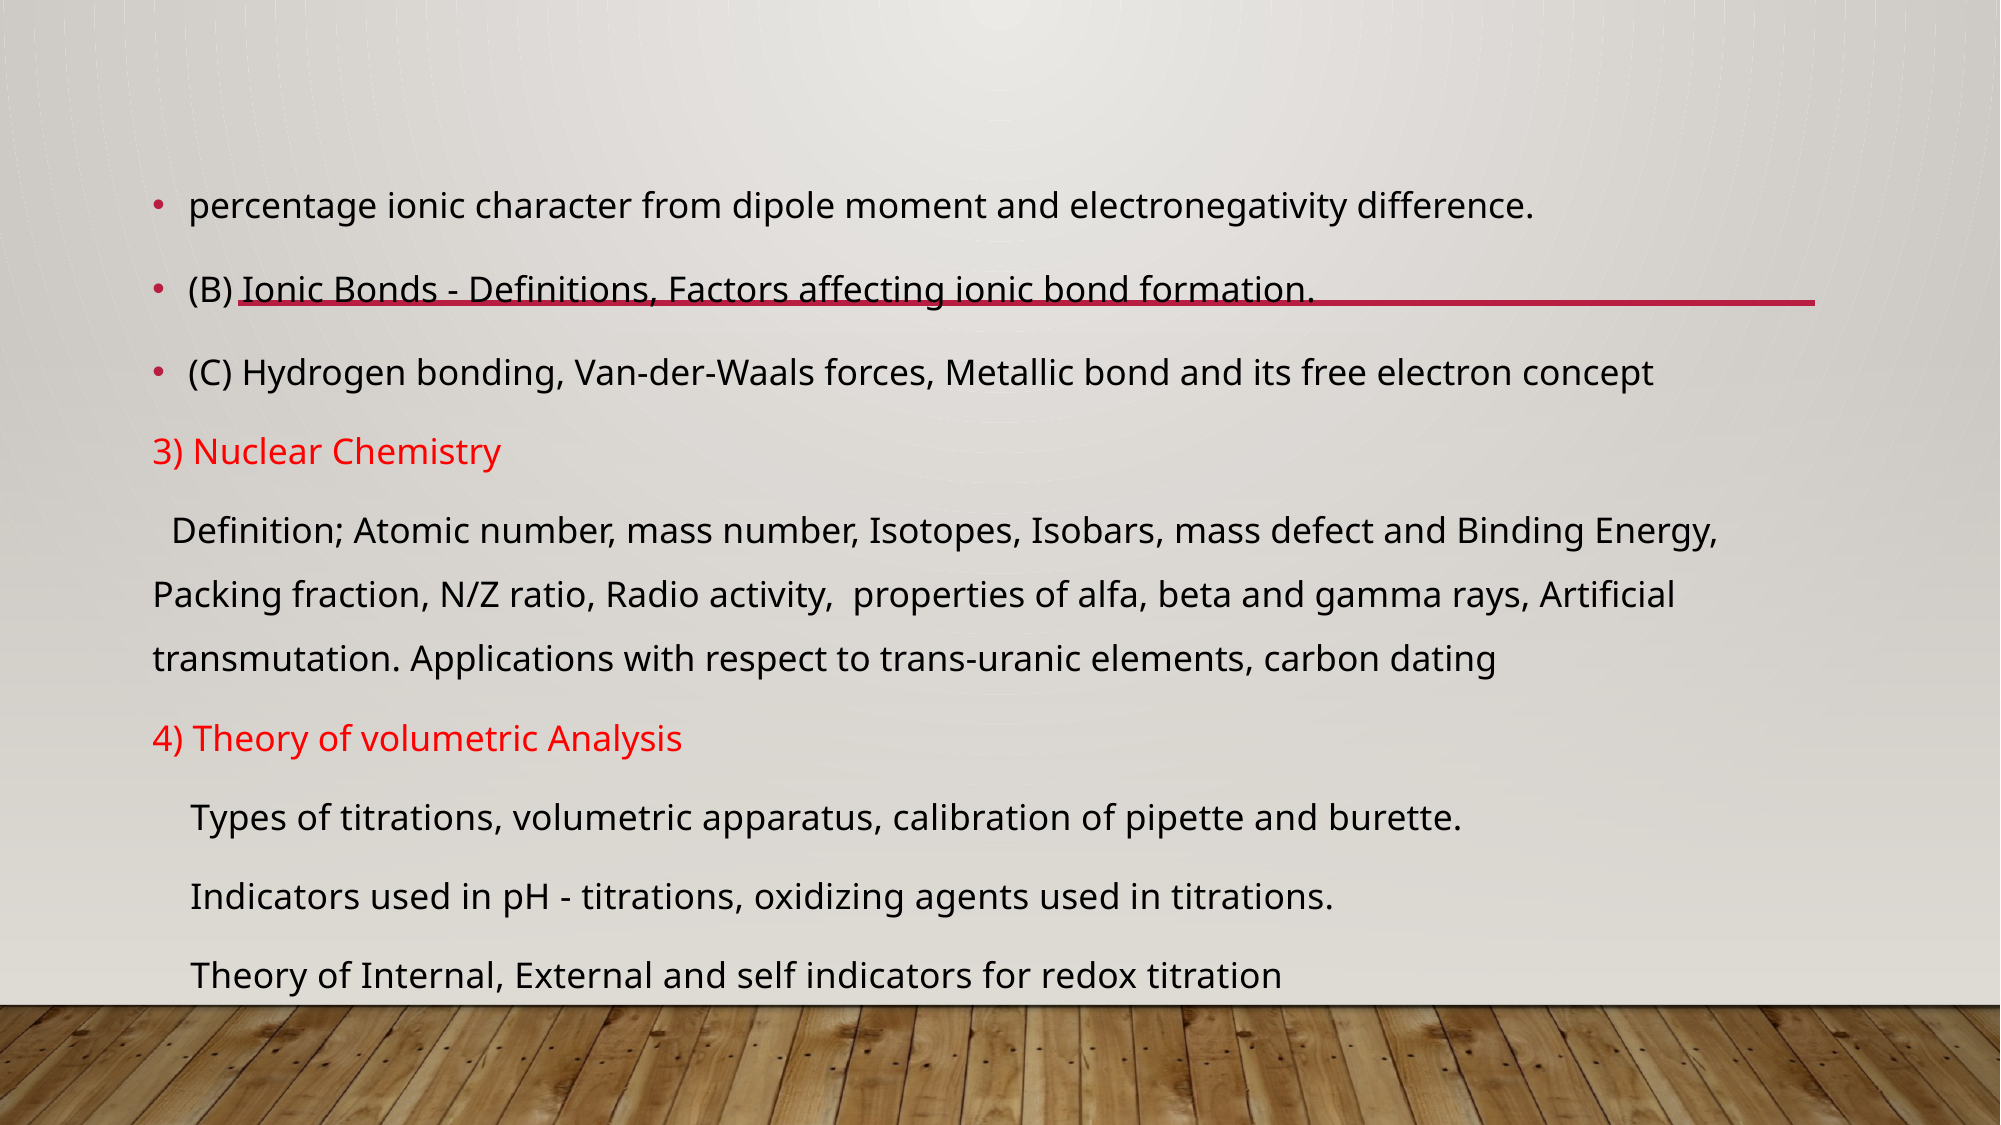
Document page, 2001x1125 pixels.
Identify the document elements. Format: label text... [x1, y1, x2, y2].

list percentage ionic character from dipole moment and electronegativity difference. (B) Ionic Bonds - Definitions, Factors affecting ionic bond formation. (C) Hydrogen bonding, Van-der-Waals forces, Metallic bond and its free electron concept 3) Nuclear Chemistry Definition; Atomic number, mass number, Isotopes, Isobars, mass defect and Binding Energy, Packing fraction, N/Z ratio, Radio activity, properties of alfa, beta and gamma rays, Artificial transmutation. Applications with respect to trans-uranic elements, carbon dating 4) Theory of volumetric Analysis Types of titrations, volumetric apparatus, calibration of pipette and burette. Indicators used in pH - titrations, oxidizing agents used in titrations. Theory of Internal, External and self indicators for redox titration [137, 149, 1863, 1014]
picture [0, 1005, 2000, 1125]
